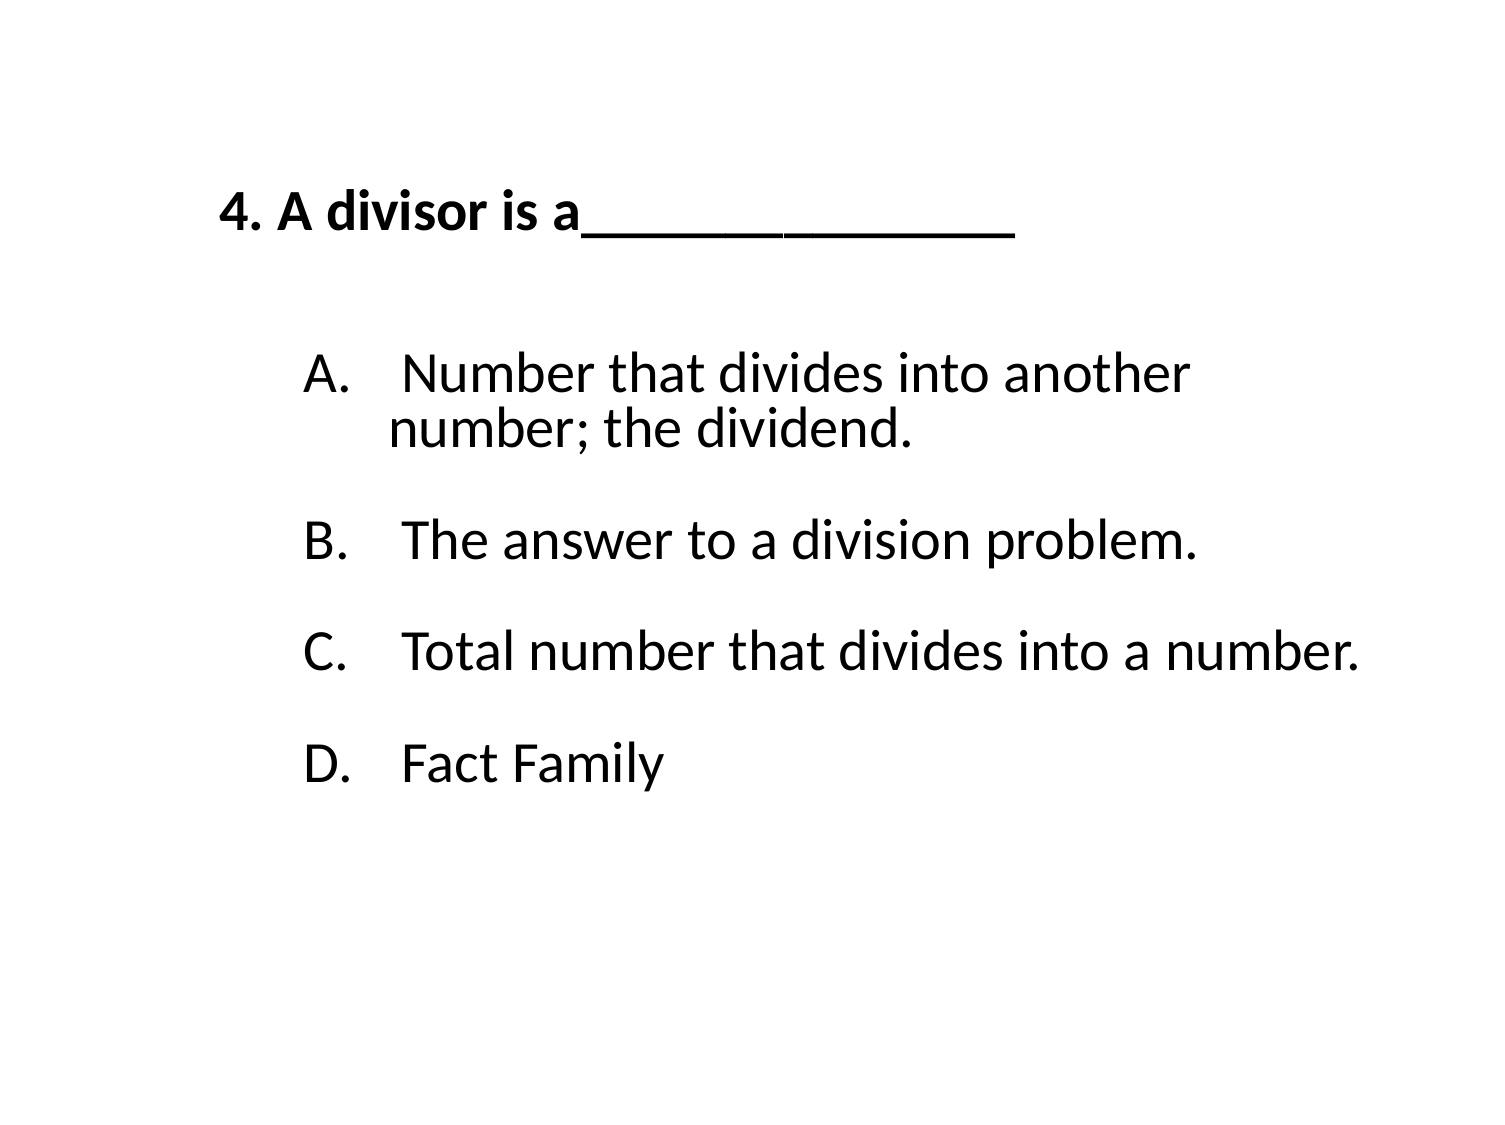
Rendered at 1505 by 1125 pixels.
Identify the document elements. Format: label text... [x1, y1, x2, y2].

list 4. A divisor is a_______________ Number that divides into another number; the dividend. The answer to a division problem. Total number that divides into a number. Fact Family [204, 172, 1397, 887]
